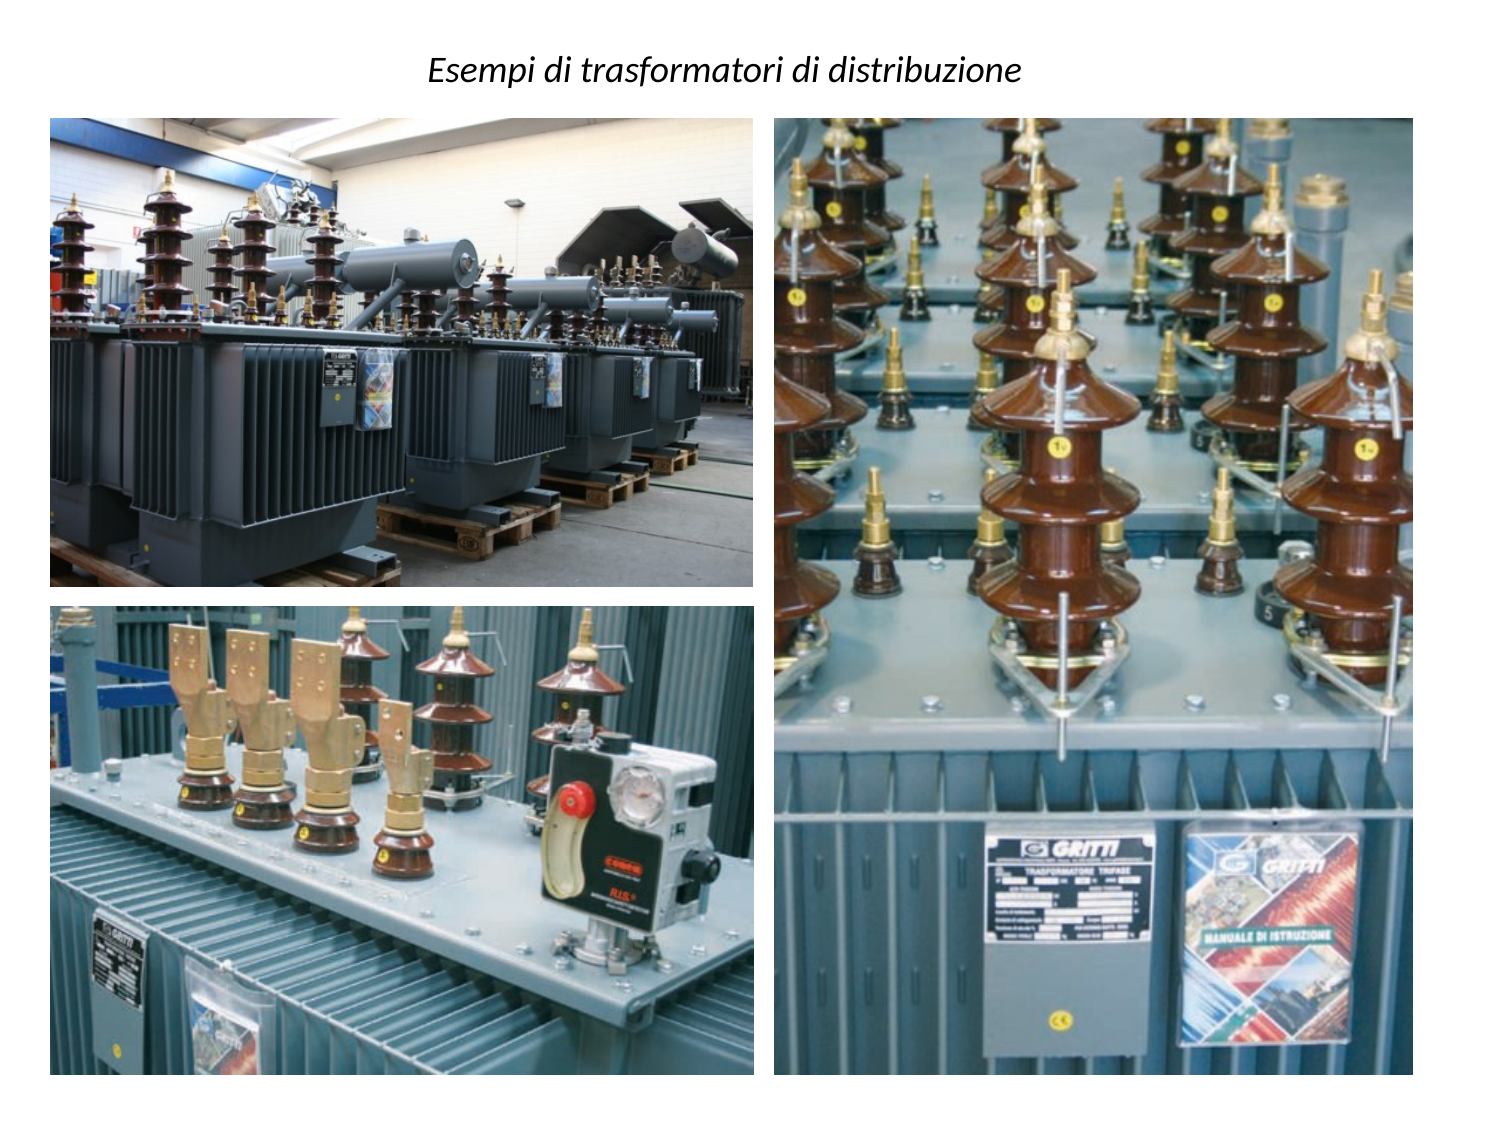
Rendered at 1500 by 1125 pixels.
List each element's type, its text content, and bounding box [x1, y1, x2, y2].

picture [49, 605, 754, 1075]
picture [774, 118, 1413, 1076]
text_box Esempi di trasformatori di distribuzione [37, 37, 1413, 98]
picture [49, 118, 753, 588]
